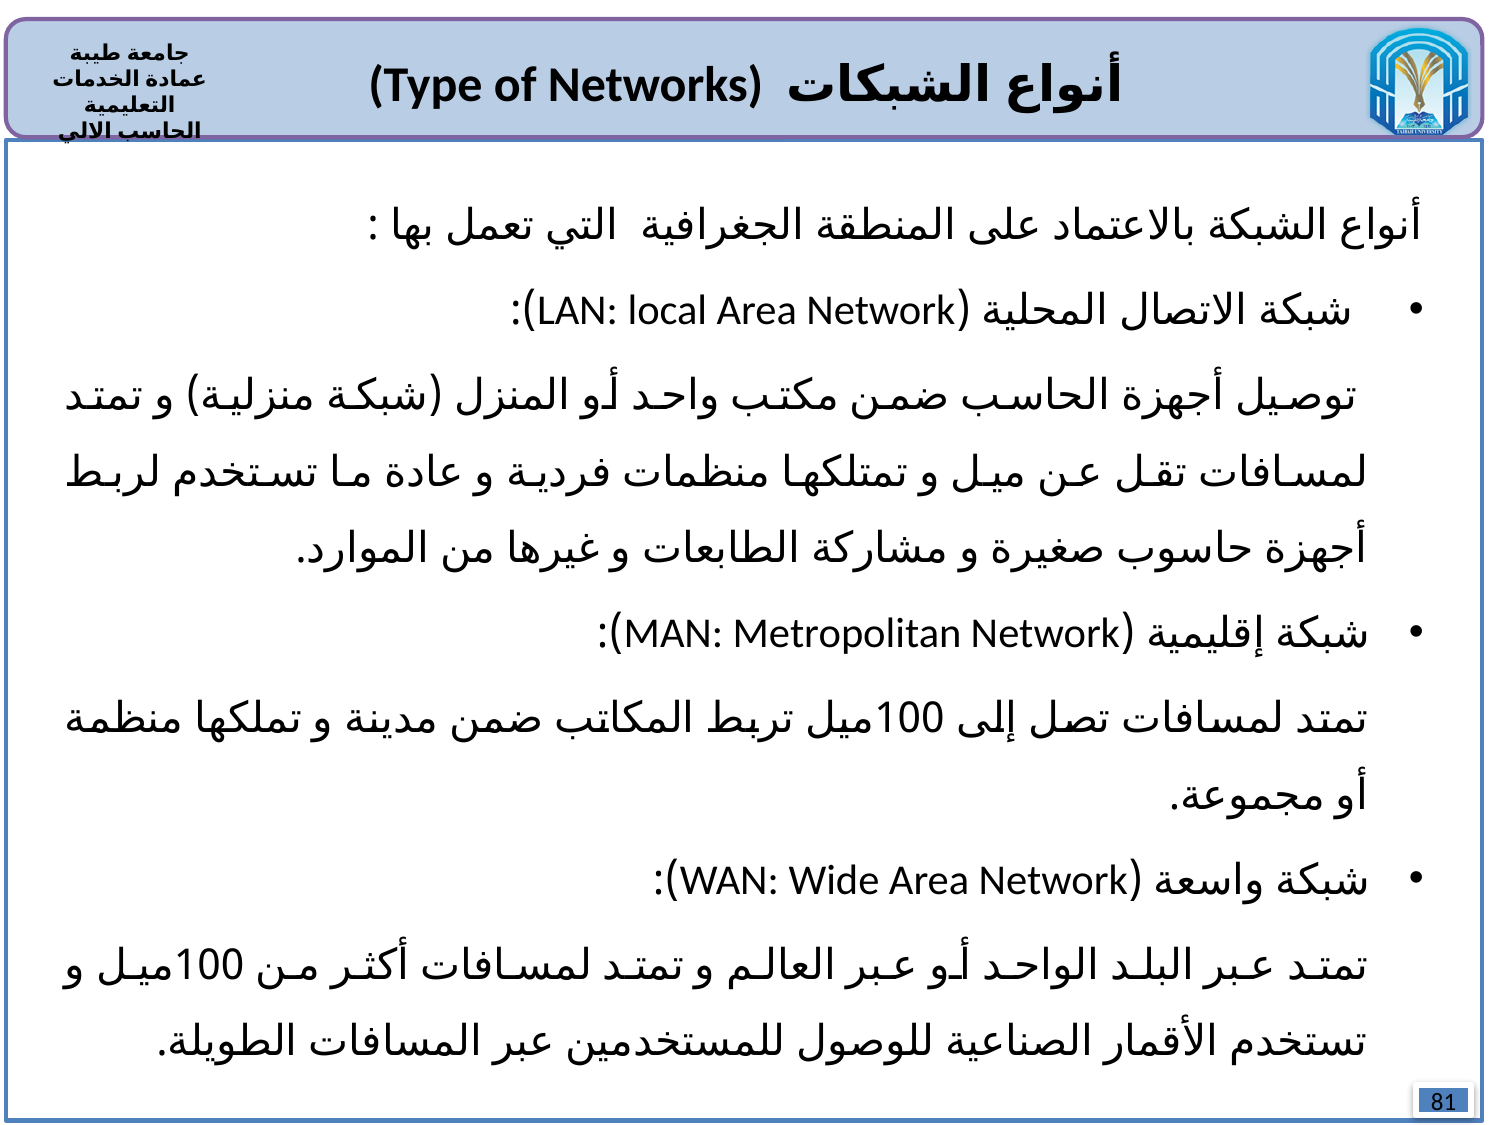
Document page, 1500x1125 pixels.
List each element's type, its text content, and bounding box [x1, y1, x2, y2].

text_box (Type of Networks) أنواع الشبكات [339, 43, 1152, 119]
picture [1365, 19, 1472, 141]
text_box أنواع الشبكة بالاعتماد على المنطقة الجغرافية التي تعمل بها : شبكة الاتصال المحلية (LAN: local Area Network): توصيل أجهزة الحاسب ضمن مكتب واحد أو المنزل (شبكة منزلية) و تمتد لمسافات تقل عن ميل و تمتلكها منظمات فردية و عادة ما تستخدم لربط أجهزة حاسوب صغيرة و مشاركة الطابعات و غيرها من الموارد. شبكة إقليمية (MAN: Metropolitan Network): تمتد لمسافات تصل إلى 100ميل تربط المكاتب ضمن مدينة و تملكها منظمة أو مجموعة. شبكة واسعة (WAN: Wide Area Network): تمتد عبر البلد الواحد أو عبر العالم و تمتد لمسافات أكثر من 100ميل و تستخدم الأقمار الصناعية للوصول للمستخدمين عبر المسافات الطويلة. [50, 164, 1438, 1090]
